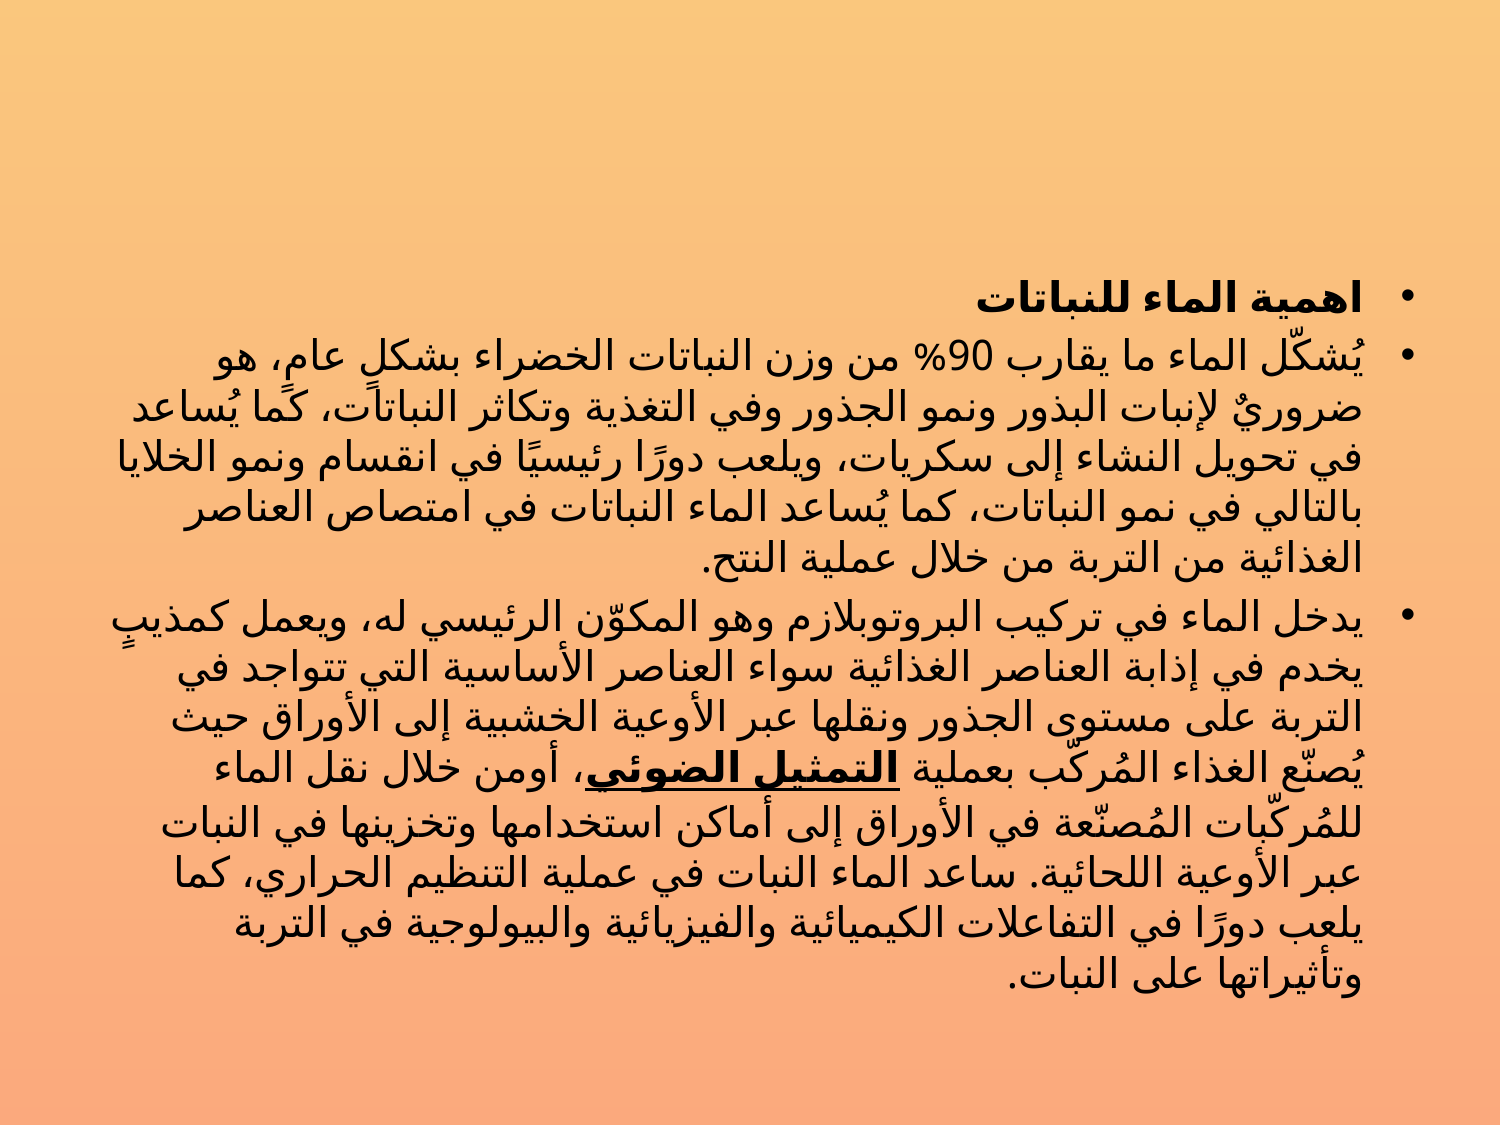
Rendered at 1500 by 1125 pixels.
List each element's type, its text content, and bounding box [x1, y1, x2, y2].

list اهمية الماء للنباتات يُشكّل الماء ما يقارب 90% من وزن النباتات الخضراء بشكلٍ عامٍ، هو ضروريٌ لإنبات البذور ونمو الجذور وفي التغذية وتكاثر النباتات، كما يُساعد في تحويل النشاء إلى سكريات، ويلعب دورًا رئيسيًا في انقسام ونمو الخلايا بالتالي في نمو النباتات، كما يُساعد الماء النباتات في امتصاص العناصر الغذائية من التربة من خلال عملية النتح. يدخل الماء في تركيب البروتوبلازم وهو المكوّن الرئيسي له، ويعمل كمذيبٍ يخدم في إذابة العناصر الغذائية سواء العناصر الأساسية التي تتواجد في التربة على مستوى الجذور ونقلها عبر الأوعية الخشبية إلى الأوراق حيث يُصنّع الغذاء المُركّب بعملية التمثيل الضوئي، أومن خلال نقل الماء للمُركّبات المُصنّعة في الأوراق إلى أماكن استخدامها وتخزينها في النبات عبر الأوعية اللحائية. ساعد الماء النبات في عملية التنظيم الحراري، كما يلعب دورًا في التفاعلات الكيميائية والفيزيائية والبيولوجية في التربة وتأثيراتها على النبات. [75, 262, 1425, 1005]
